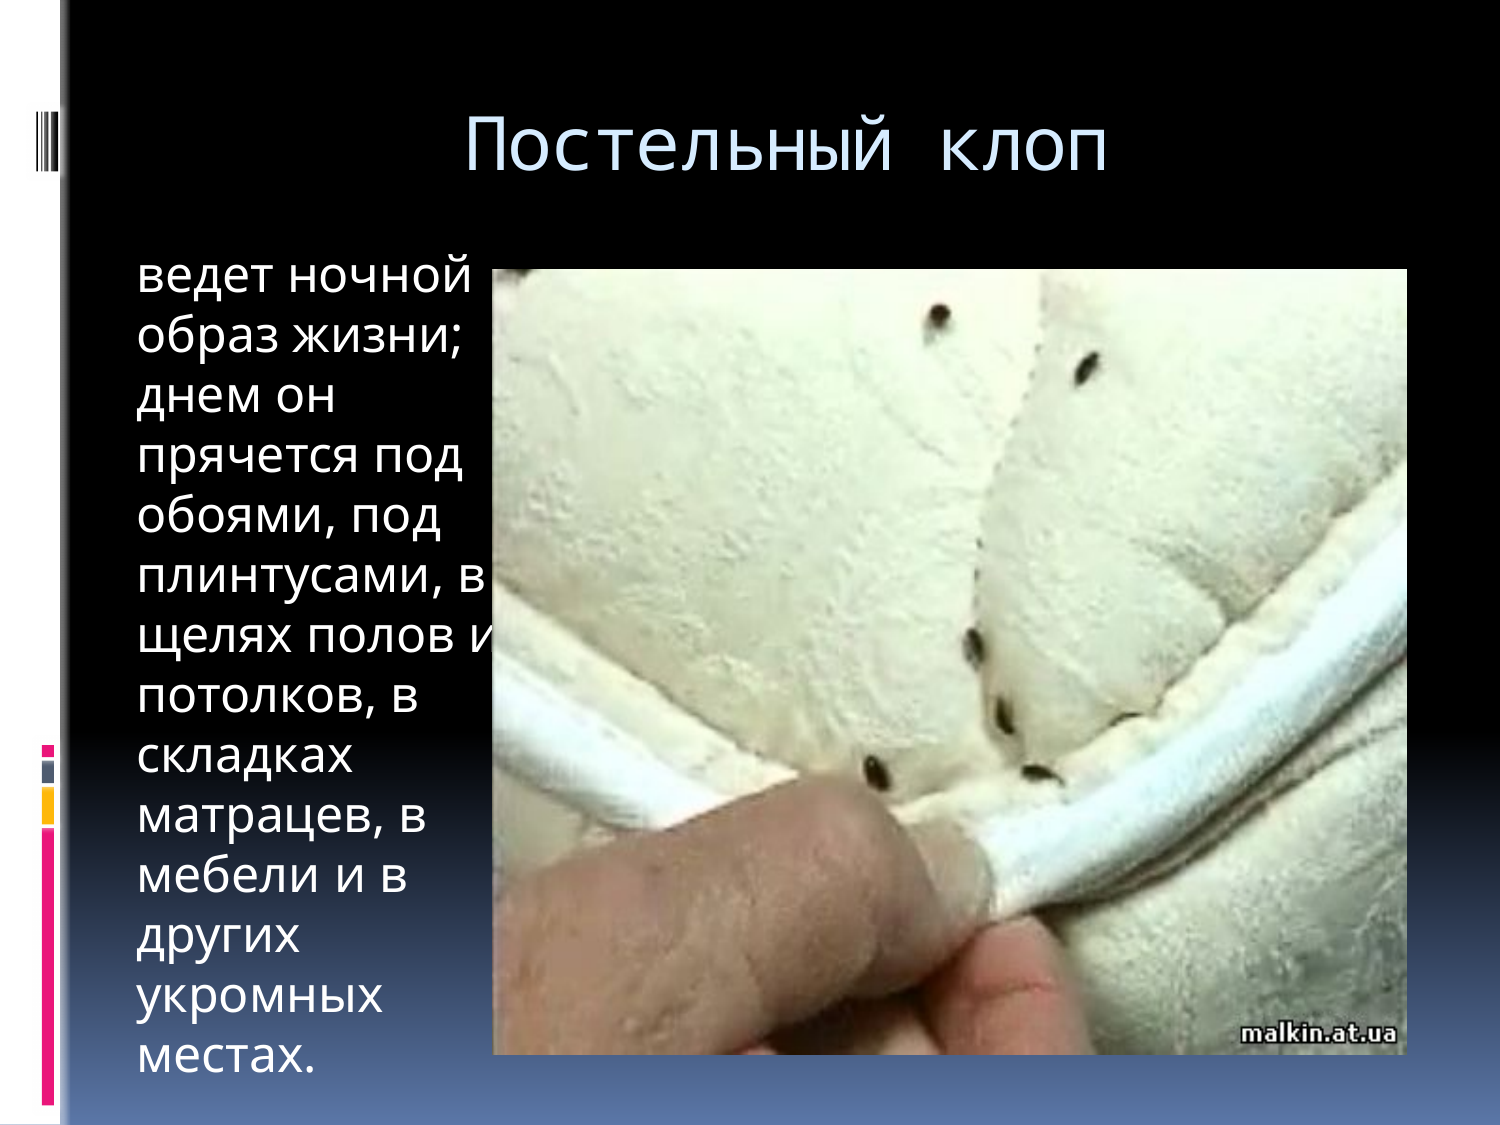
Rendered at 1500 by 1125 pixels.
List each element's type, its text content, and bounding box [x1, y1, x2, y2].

list ведет ночной образ жизни; днем он прячется под обоями, под плинтусами, в щелях полов и потолков, в складках матрацев, в мебели и в других укромных местах. [112, 235, 525, 986]
title Постельный клоп [112, 44, 1463, 236]
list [491, 269, 1407, 1056]
